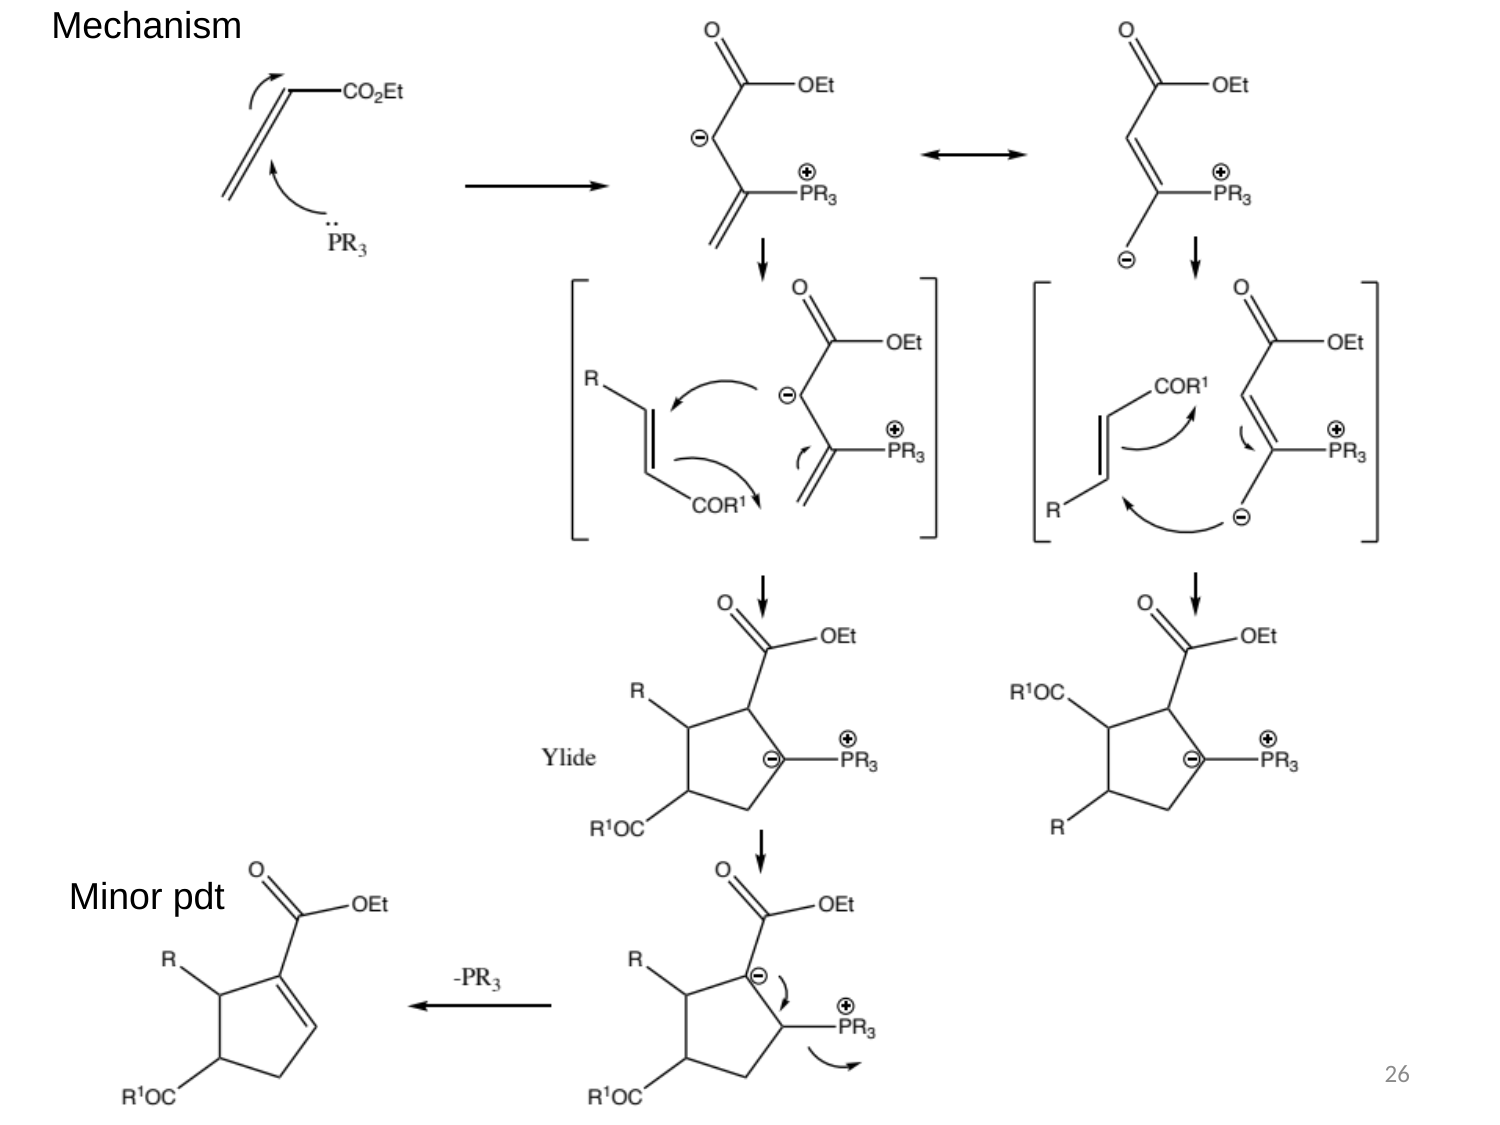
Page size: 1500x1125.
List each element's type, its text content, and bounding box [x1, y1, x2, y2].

text_box Minor pdt [54, 864, 114, 925]
slide_number 26 [1384, 1042, 1425, 1103]
picture [119, 17, 1381, 1108]
text_box Mechanism [36, 0, 258, 54]
